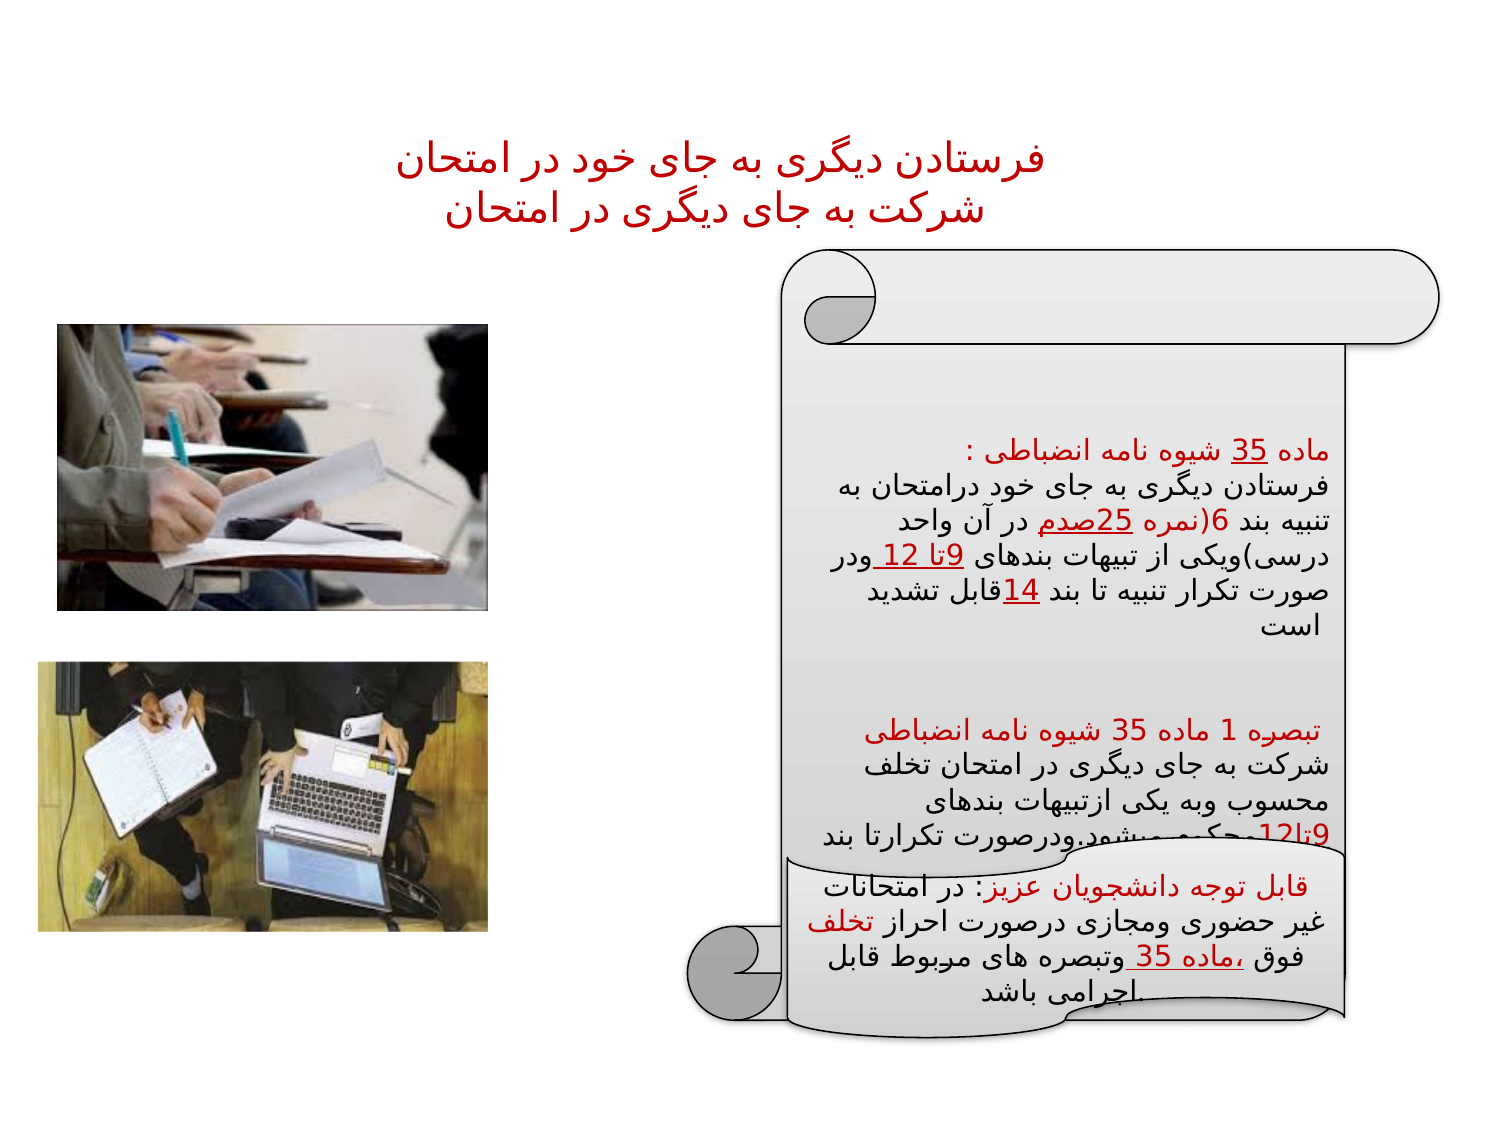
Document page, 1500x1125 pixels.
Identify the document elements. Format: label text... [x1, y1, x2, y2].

picture [37, 661, 488, 932]
picture [57, 324, 488, 612]
text_box قابل توجه دانشجویان عزیز: در امتحانات غیر حضوری ومجازی درصورت احراز تخلف فوق ،ماده 35 وتبصره های مربوط قابل اجرامی باشد. [786, 836, 1346, 1039]
text_box ماده 35 شیوه نامه انضباطی : فرستادن دیگری به جای خود درامتحان به تنبیه بند 6(نمره 25صدم در آن واحد درسی)ویکی از تبیهات بندهای 9تا 12 ودر صورت تکرار تنبیه تا بند 14قابل تشدید است تبصره 1 ماده 35 شیوه نامه انضباطی شرکت به جای دیگری در امتحان تخلف محسوب وبه یکی ازتبیهات بندهای 9تا12محکوم میشود.ودرصورت تکرارتا بند 14قابل تشدید است. [686, 249, 1440, 1022]
title فرستادن دیگری به جای خود در امتحان شرکت به جای دیگری در امتحان [46, 87, 1397, 275]
